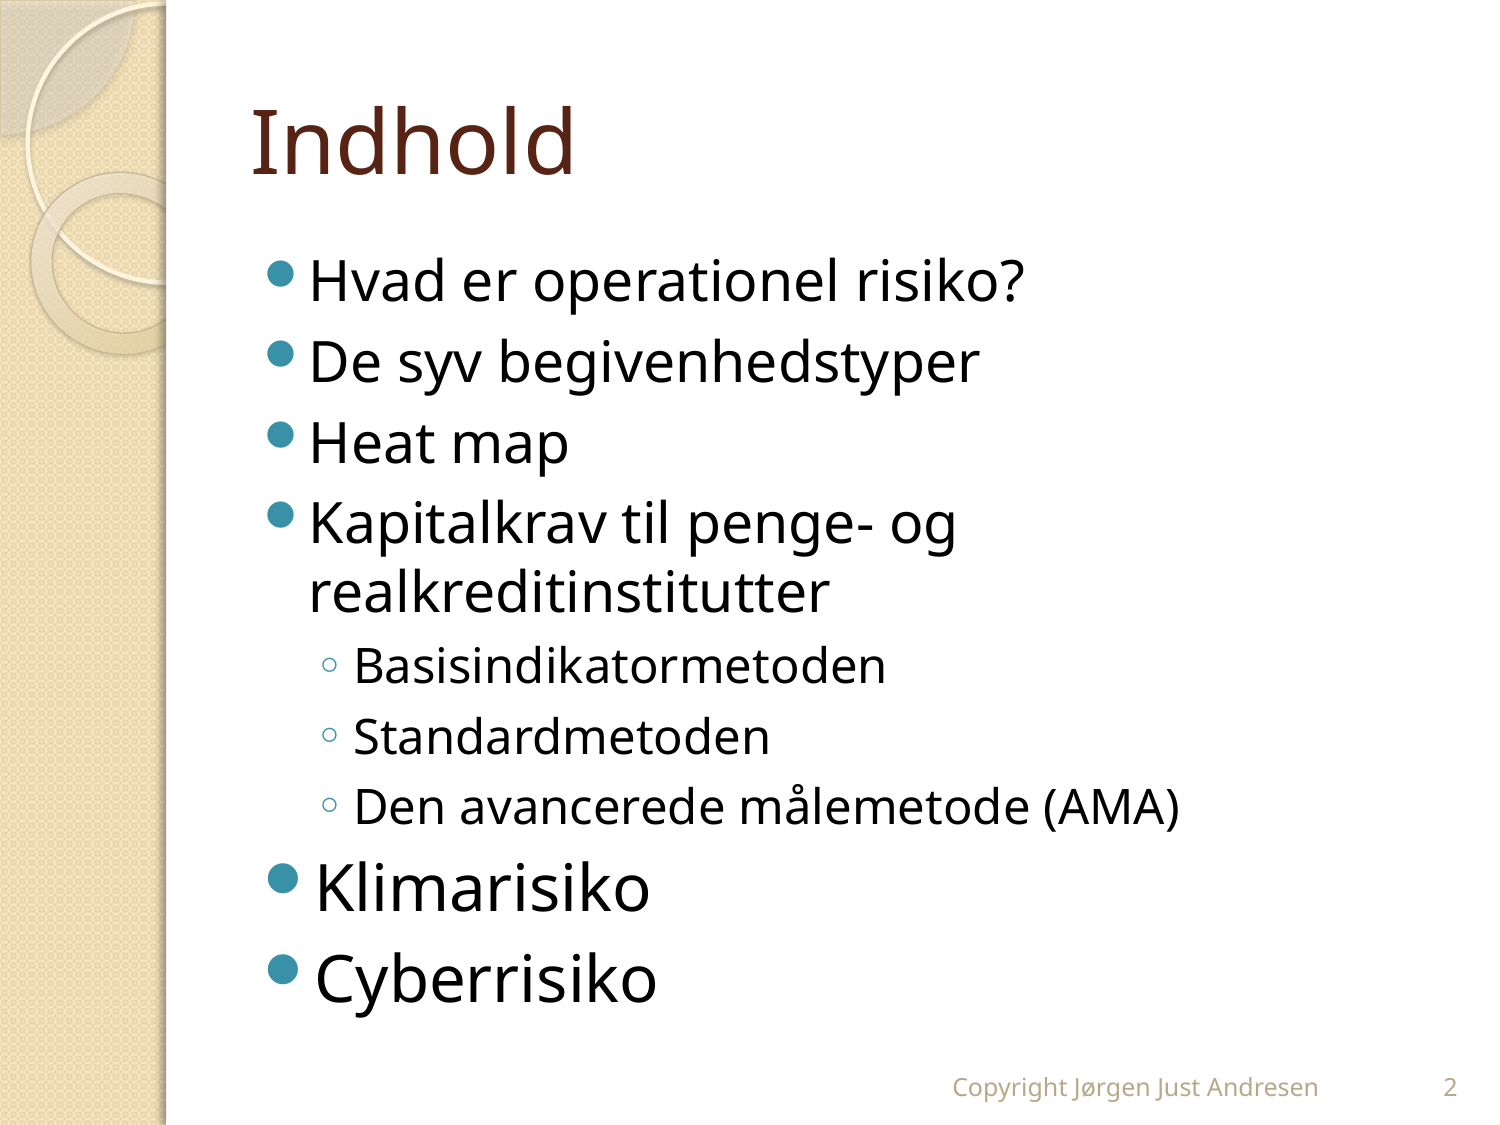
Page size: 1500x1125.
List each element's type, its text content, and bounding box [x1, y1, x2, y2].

title Indhold [235, 45, 1466, 233]
list Hvad er operationel risiko? De syv begivenhedstyper Heat map Kapitalkrav til penge- og realkreditinstitutter Basisindikatormetoden Standardmetoden Den avancerede målemetode (AMA) Klimarisiko Cyberrisiko [235, 237, 1466, 1025]
slide_number 2 [1413, 1034, 1488, 1113]
footer Copyright Jørgen Just Andresen [937, 1034, 1413, 1113]
